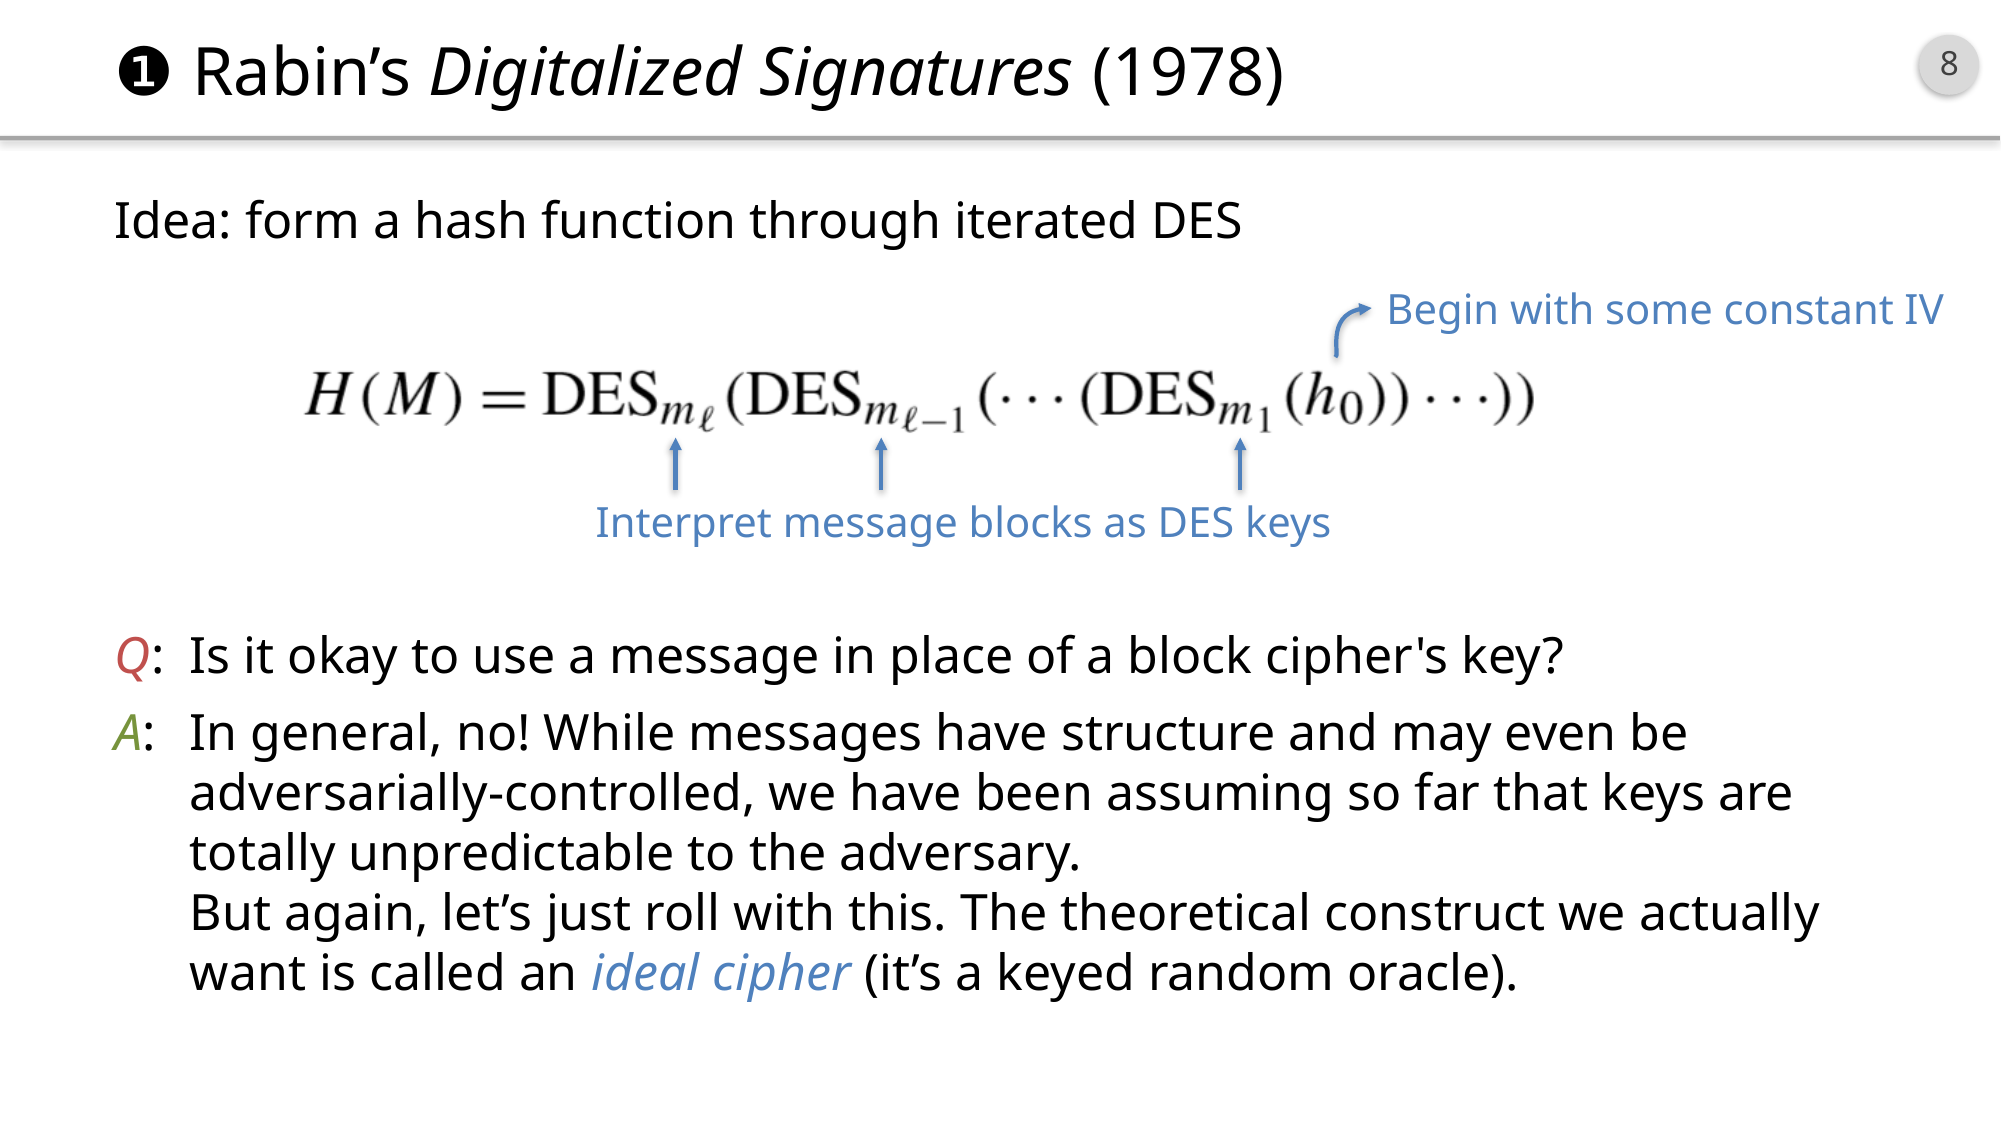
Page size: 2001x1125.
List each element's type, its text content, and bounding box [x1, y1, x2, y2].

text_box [1335, 275, 1945, 358]
title ❶ Rabin’s Digitalized Signatures (1978) [99, 24, 1900, 114]
list Idea: form a hash function through iterated DES Q: Is it okay to use a message in place of a block cipher's key? A: In general, no! While messages have structure and may even be adversarially-controlled, we have been assuming so far that keys are totally unpredictable to the adversary. But again, let’s just roll with this. The theoretical construct we actually want is called an ideal cipher (it’s a keyed random oracle). [99, 180, 1900, 1044]
picture [297, 356, 1541, 458]
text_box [601, 437, 1326, 555]
